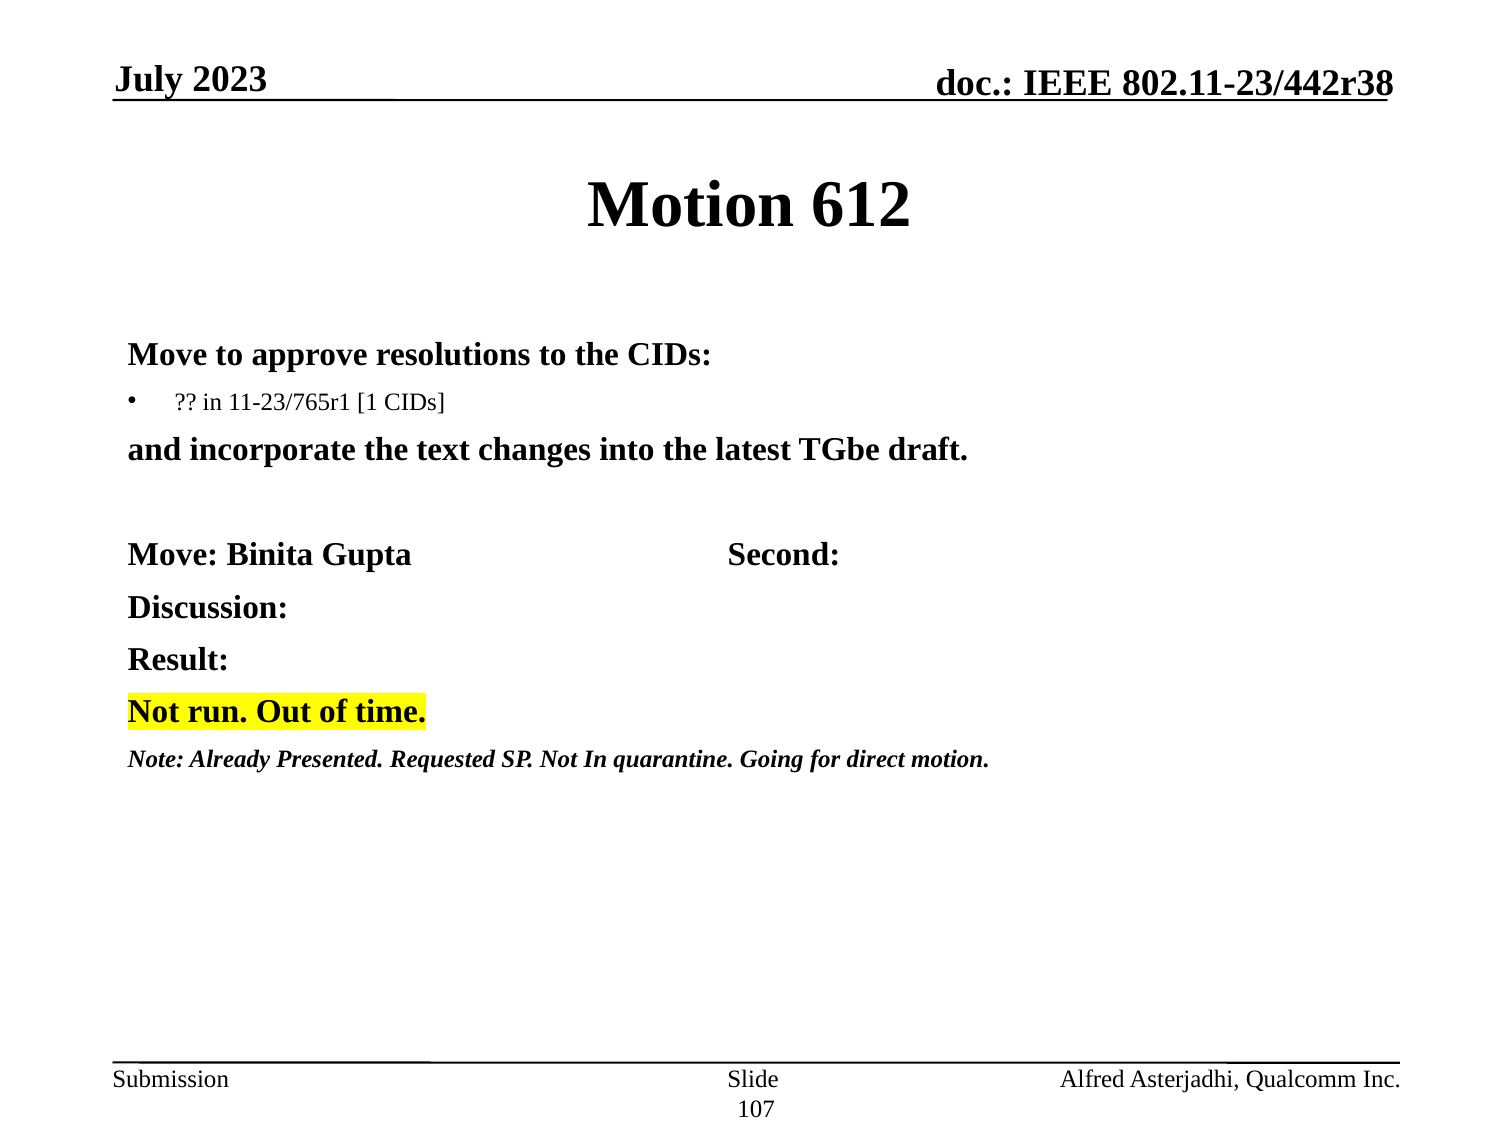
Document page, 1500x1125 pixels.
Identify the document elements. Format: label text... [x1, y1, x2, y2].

footer Alfred Asterjadhi, Qualcomm Inc. [878, 1061, 1402, 1093]
title Motion 612 [112, 112, 1388, 288]
slide_number Slide 107 [712, 1061, 800, 1123]
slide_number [114, 54, 423, 100]
list Move to approve resolutions to the CIDs: ?? in 11-23/765r1 [1 CIDs] and incorporate the text changes into the latest TGbe draft. Move: Binita Gupta Second: Discussion: Result: Not run. Out of time. Note: Already Presented. Requested SP. Not In quarantine. Going for direct motion. [112, 324, 1388, 1063]
